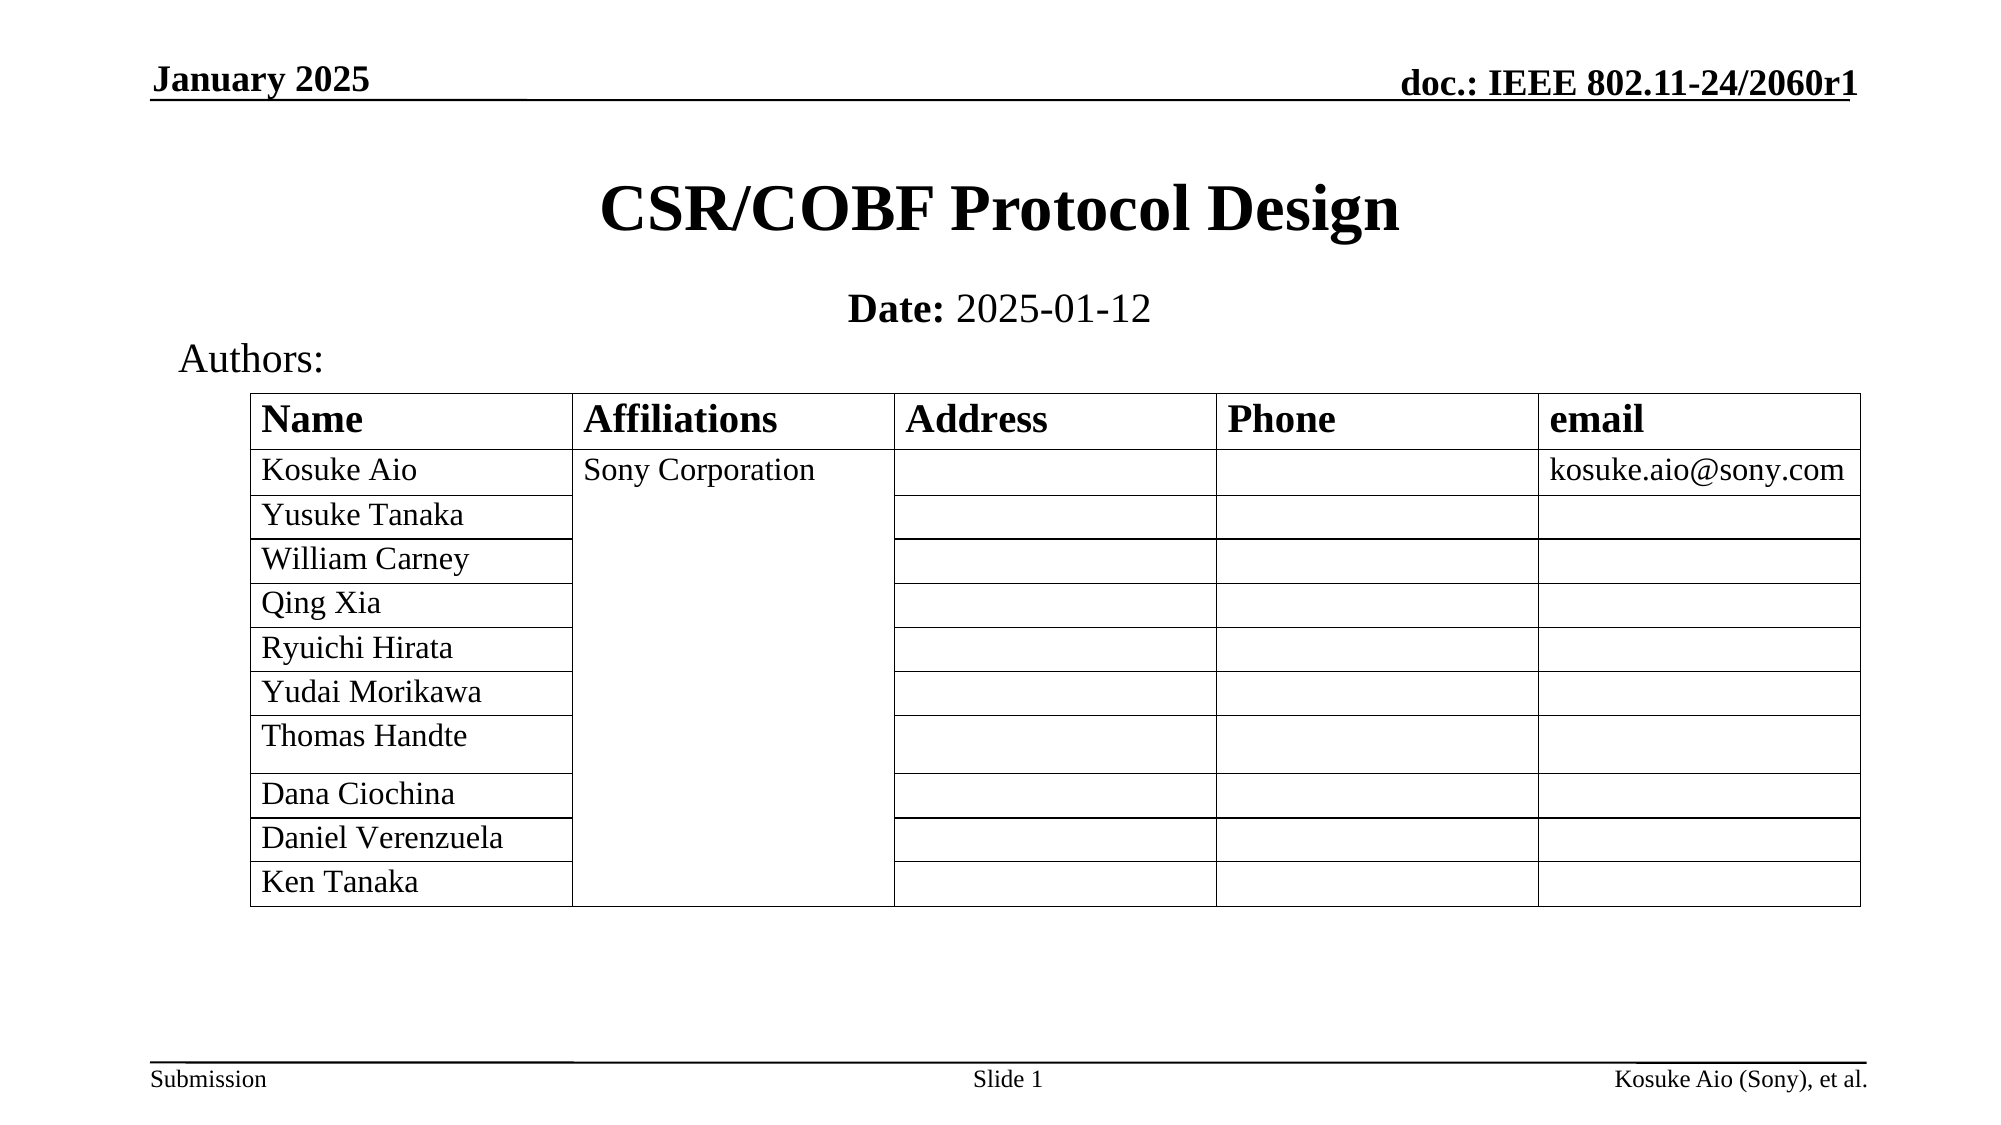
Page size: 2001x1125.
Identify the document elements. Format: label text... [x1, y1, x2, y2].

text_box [234, 392, 1910, 1109]
subtitle Date: 2025-01-12 [299, 278, 1701, 352]
text_box Authors: [162, 323, 401, 387]
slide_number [152, 54, 563, 100]
text_box CSR/COBF Protocol Design [150, 129, 1850, 278]
